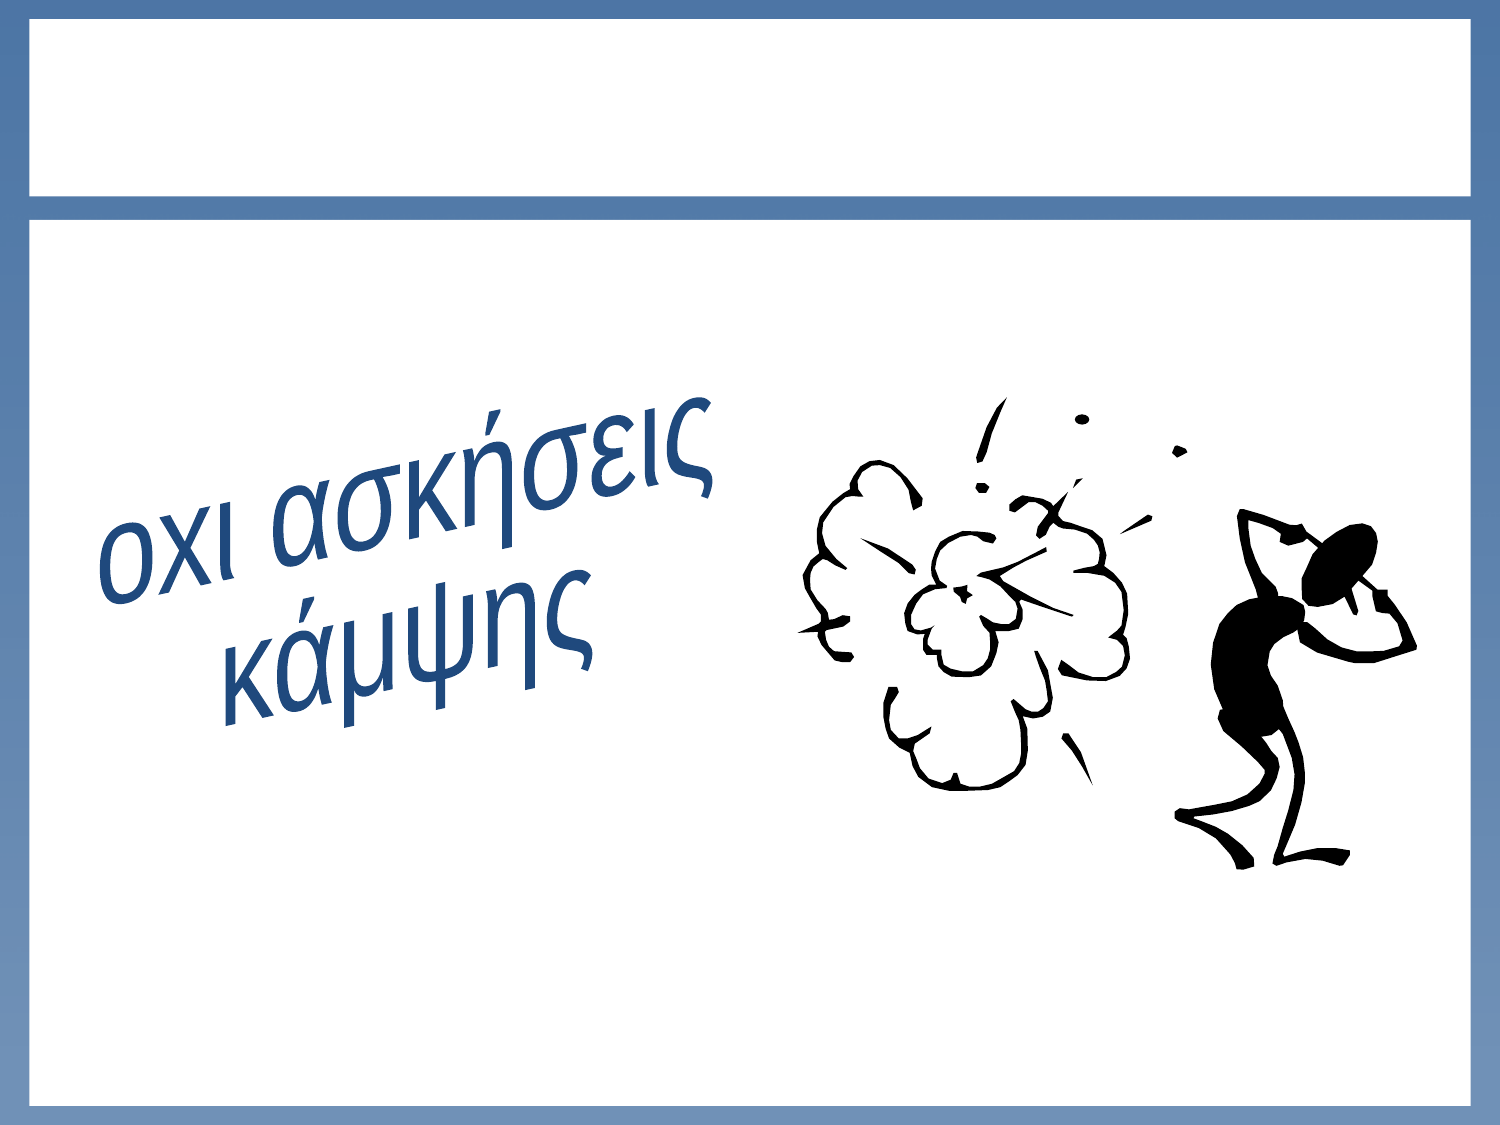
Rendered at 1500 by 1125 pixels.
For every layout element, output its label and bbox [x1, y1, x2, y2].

list [796, 396, 1418, 870]
